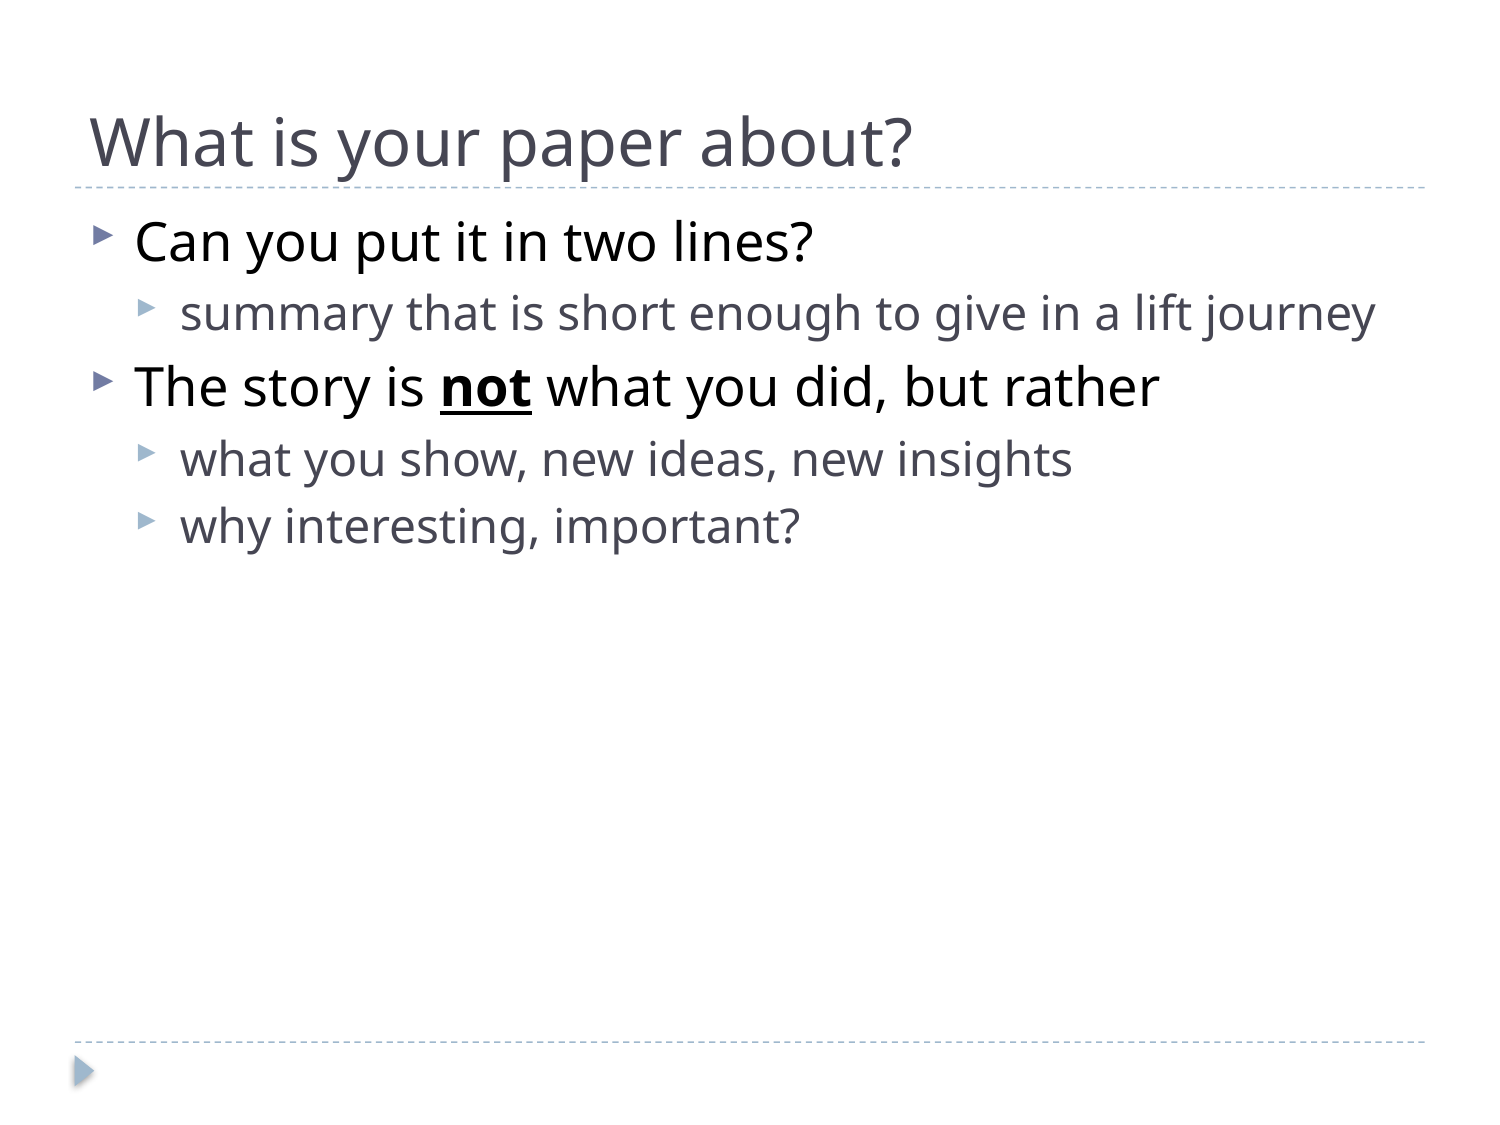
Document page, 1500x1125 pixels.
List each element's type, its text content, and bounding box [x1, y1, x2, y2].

title What is your paper about? [75, 24, 1425, 188]
list Can you put it in two lines? summary that is short enough to give in a lift journey The story is not what you did, but rather what you show, new ideas, new insights why interesting, important? [75, 200, 1425, 1010]
